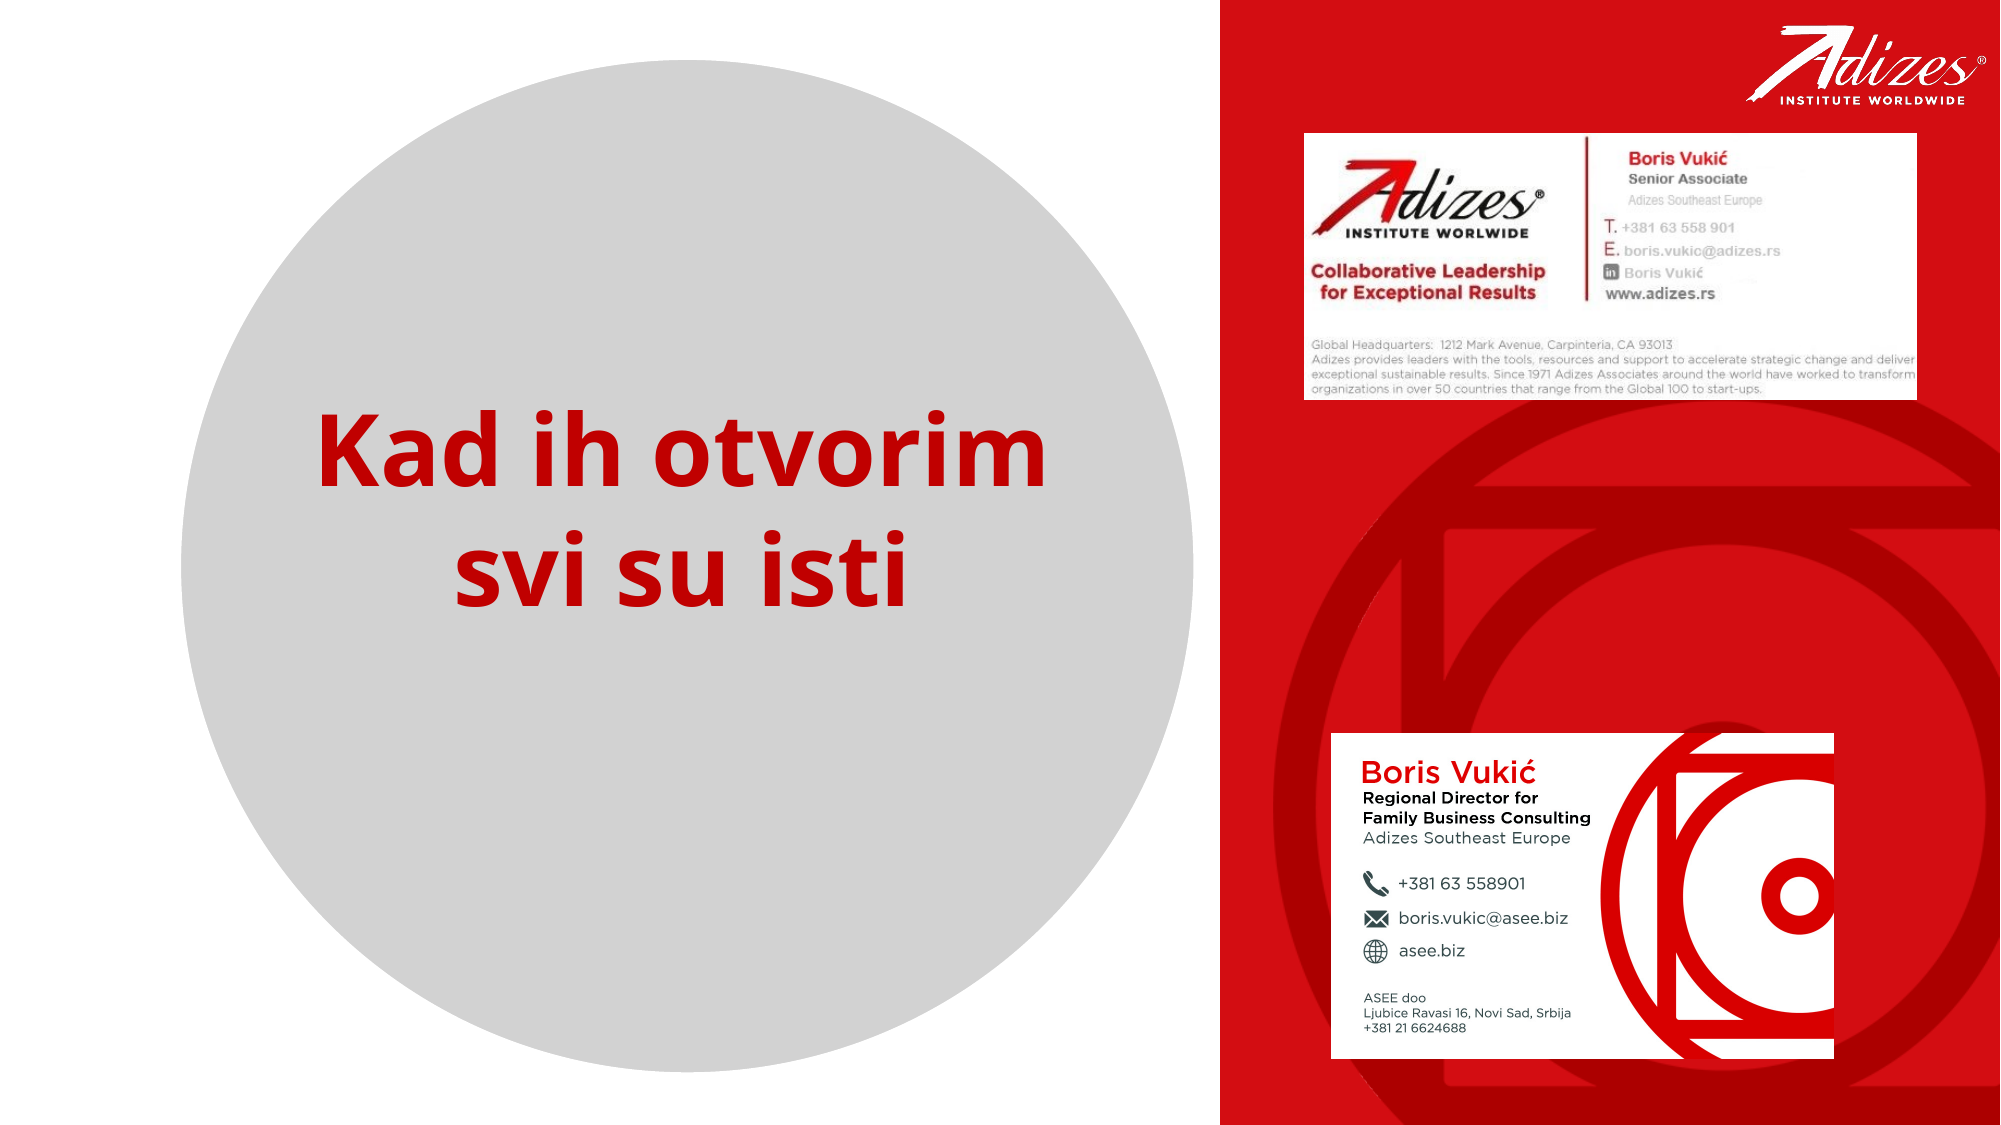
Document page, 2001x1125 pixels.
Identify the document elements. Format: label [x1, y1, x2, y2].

text_box [0, 58, 1220, 1074]
picture [1220, 0, 2000, 1125]
